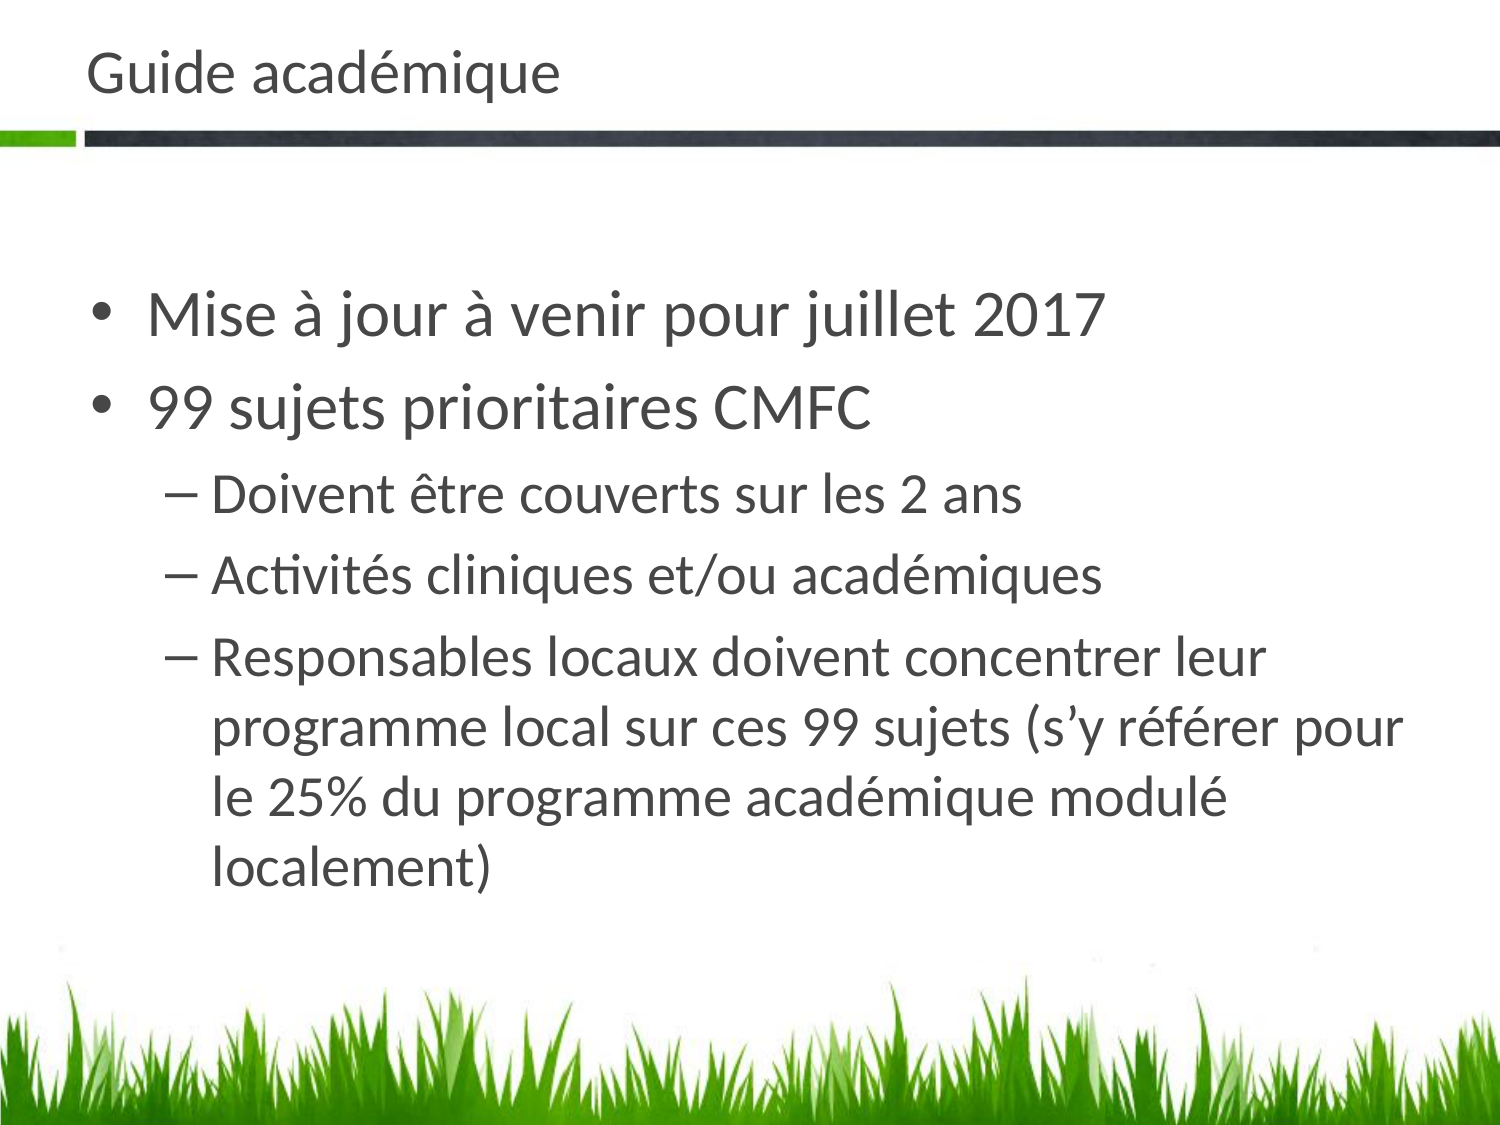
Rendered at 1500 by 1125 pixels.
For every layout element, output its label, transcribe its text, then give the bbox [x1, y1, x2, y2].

picture [0, 0, 1500, 1125]
title Guide académique [71, 12, 1450, 125]
list Mise à jour à venir pour juillet 2017 99 sujets prioritaires CMFC Doivent être couverts sur les 2 ans Activités cliniques et/ou académiques Responsables locaux doivent concentrer leur programme local sur ces 99 sujets (s’y référer pour le 25% du programme académique modulé localement) [75, 262, 1425, 1005]
